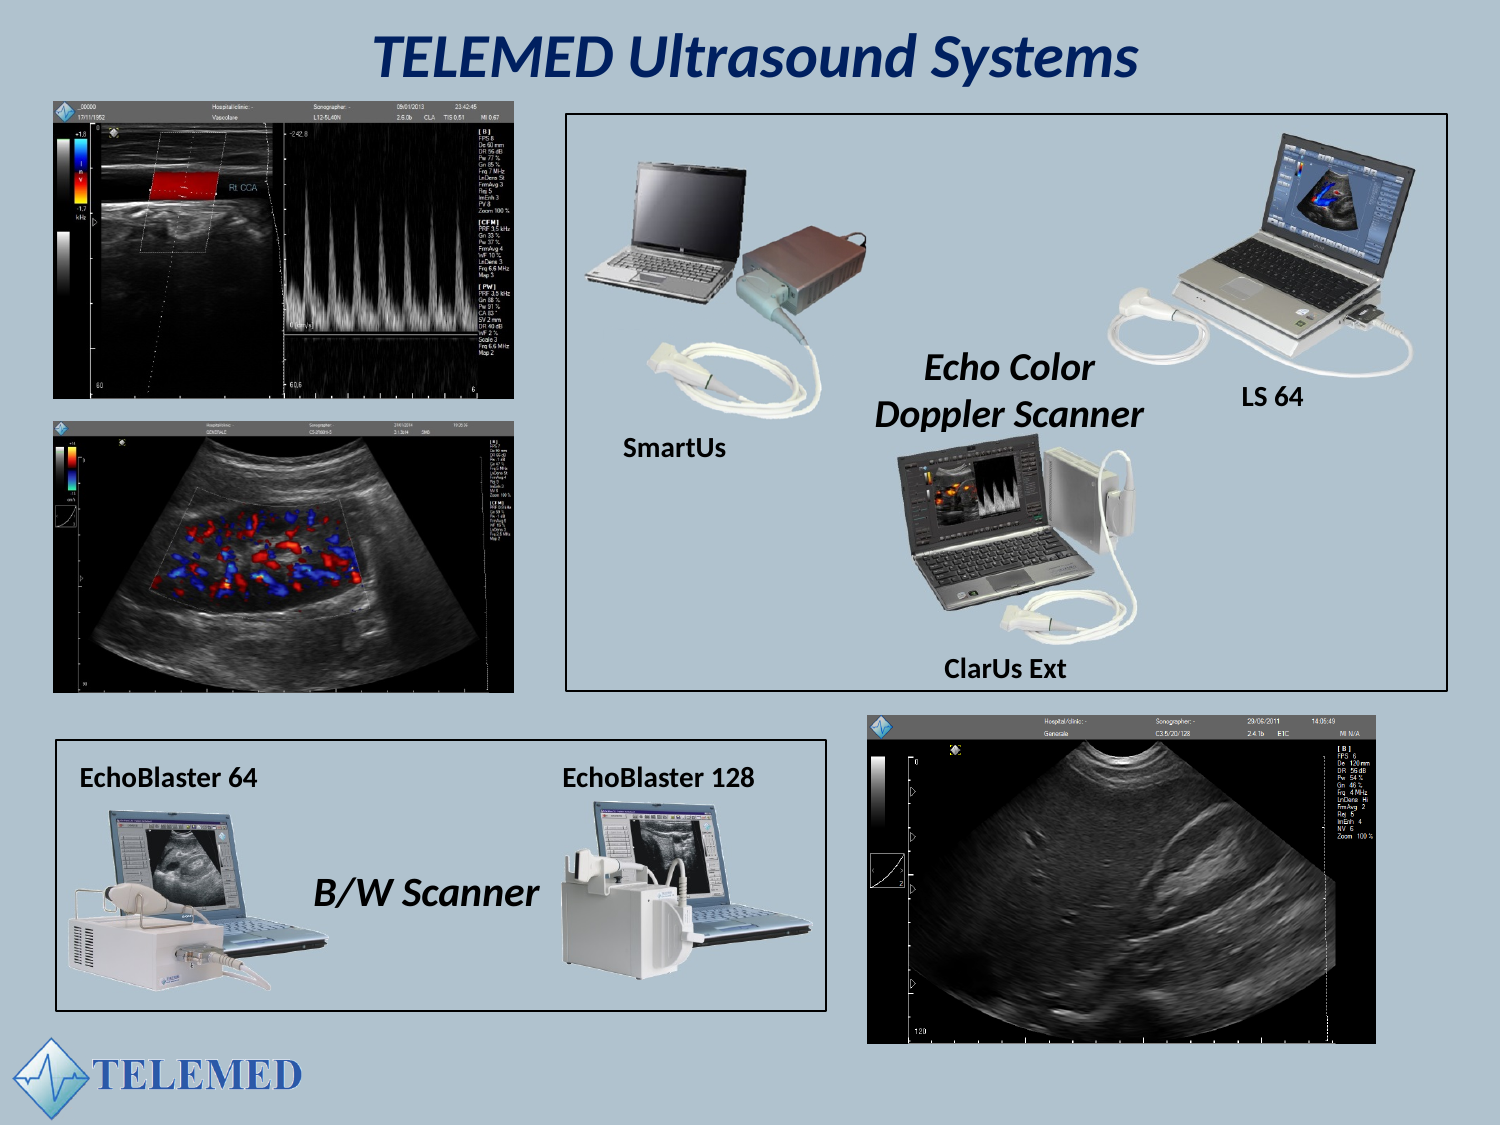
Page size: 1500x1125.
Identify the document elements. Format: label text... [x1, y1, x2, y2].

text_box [55, 739, 827, 1012]
picture [11, 1036, 302, 1121]
text_box [563, 111, 1449, 694]
picture [52, 421, 514, 693]
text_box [584, 125, 1424, 693]
picture [52, 101, 514, 399]
text_box TELEMED Ultrasound Systems [135, 7, 1376, 97]
picture [867, 715, 1377, 1044]
